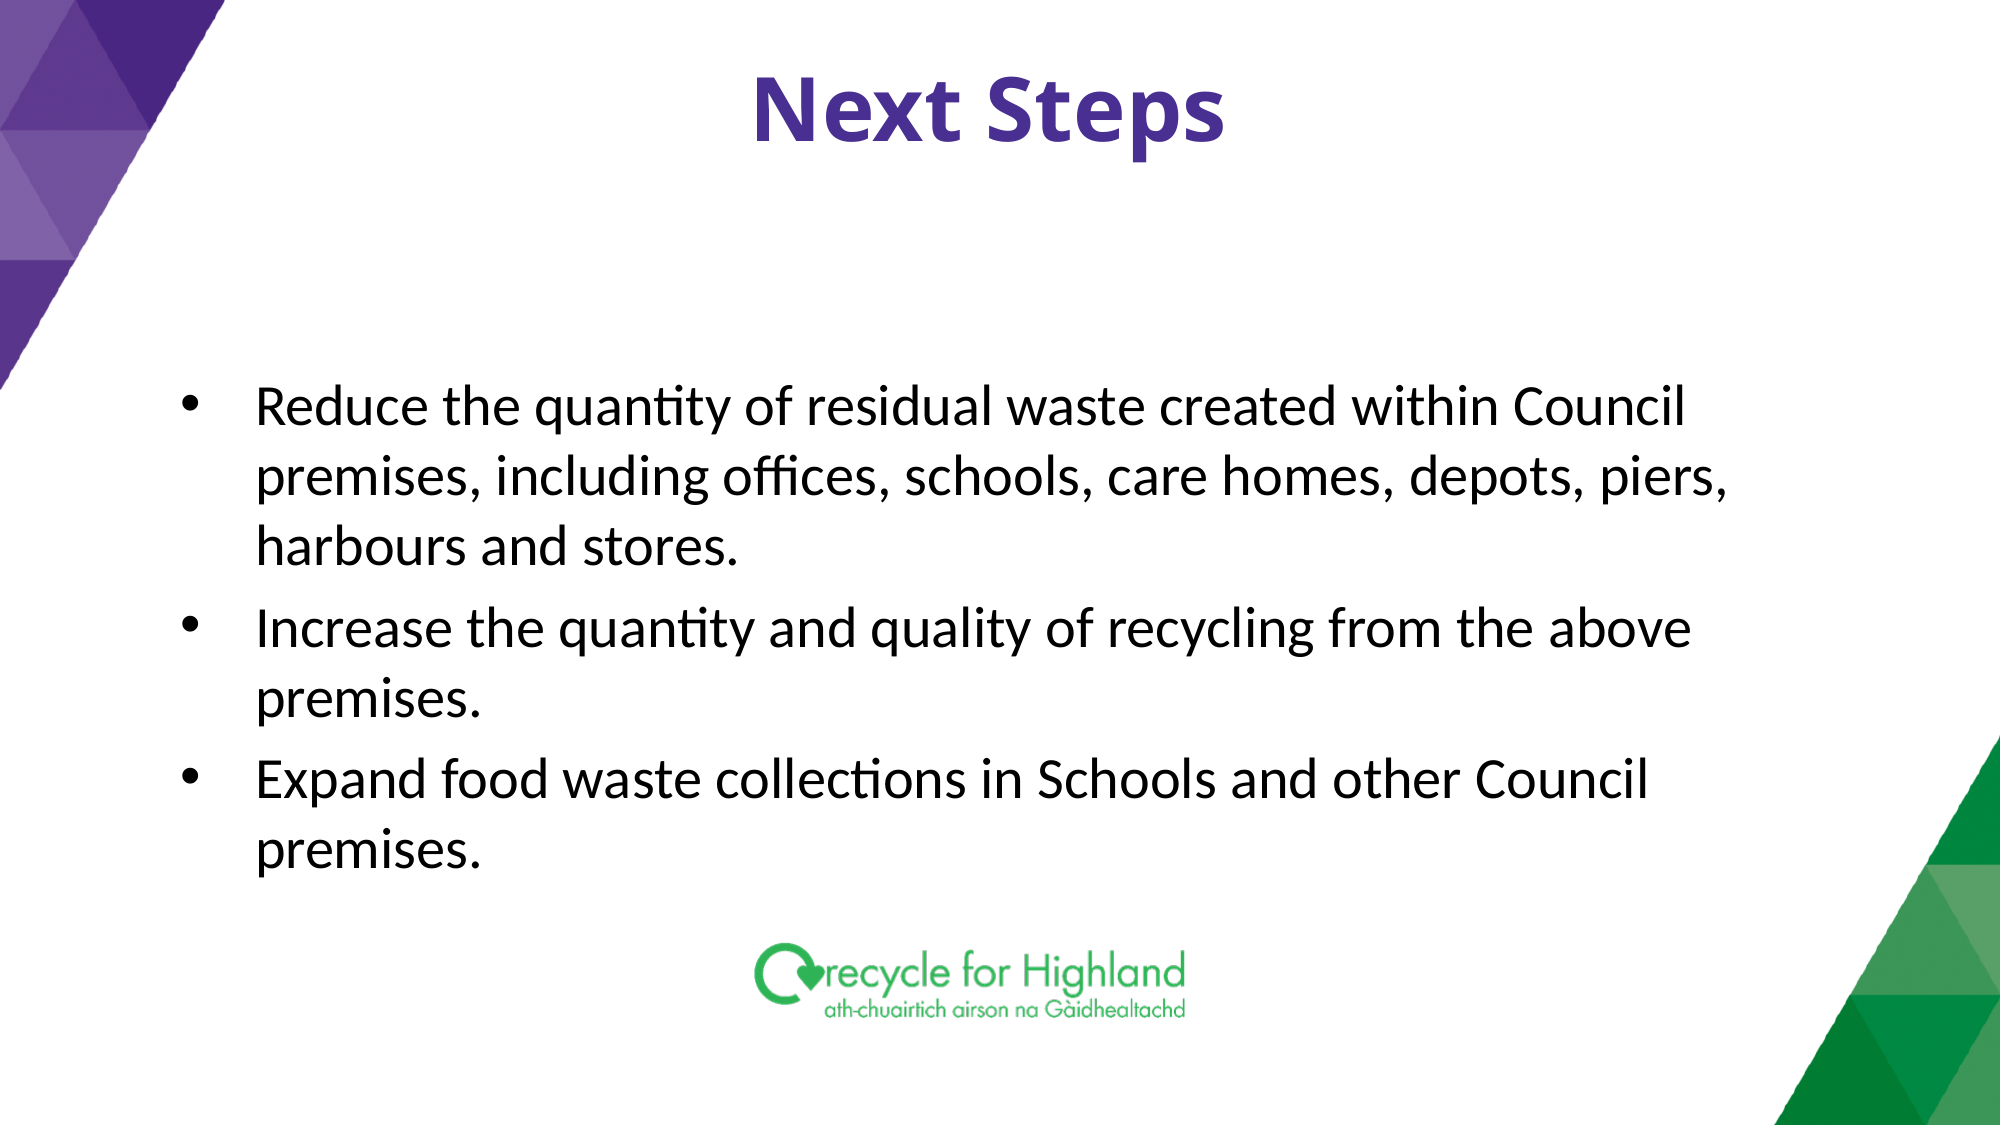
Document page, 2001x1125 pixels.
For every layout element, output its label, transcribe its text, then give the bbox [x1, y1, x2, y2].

title Next Steps [99, 45, 1900, 161]
picture [0, 0, 225, 390]
list Reduce the quantity of residual waste created within Council premises, including offices, schools, care homes, depots, piers, harbours and stores. Increase the quantity and quality of recycling from the above premises. Expand food waste collections in Schools and other Council premises. [165, 196, 1835, 1059]
picture [1774, 735, 2000, 1125]
picture [734, 928, 1189, 1032]
